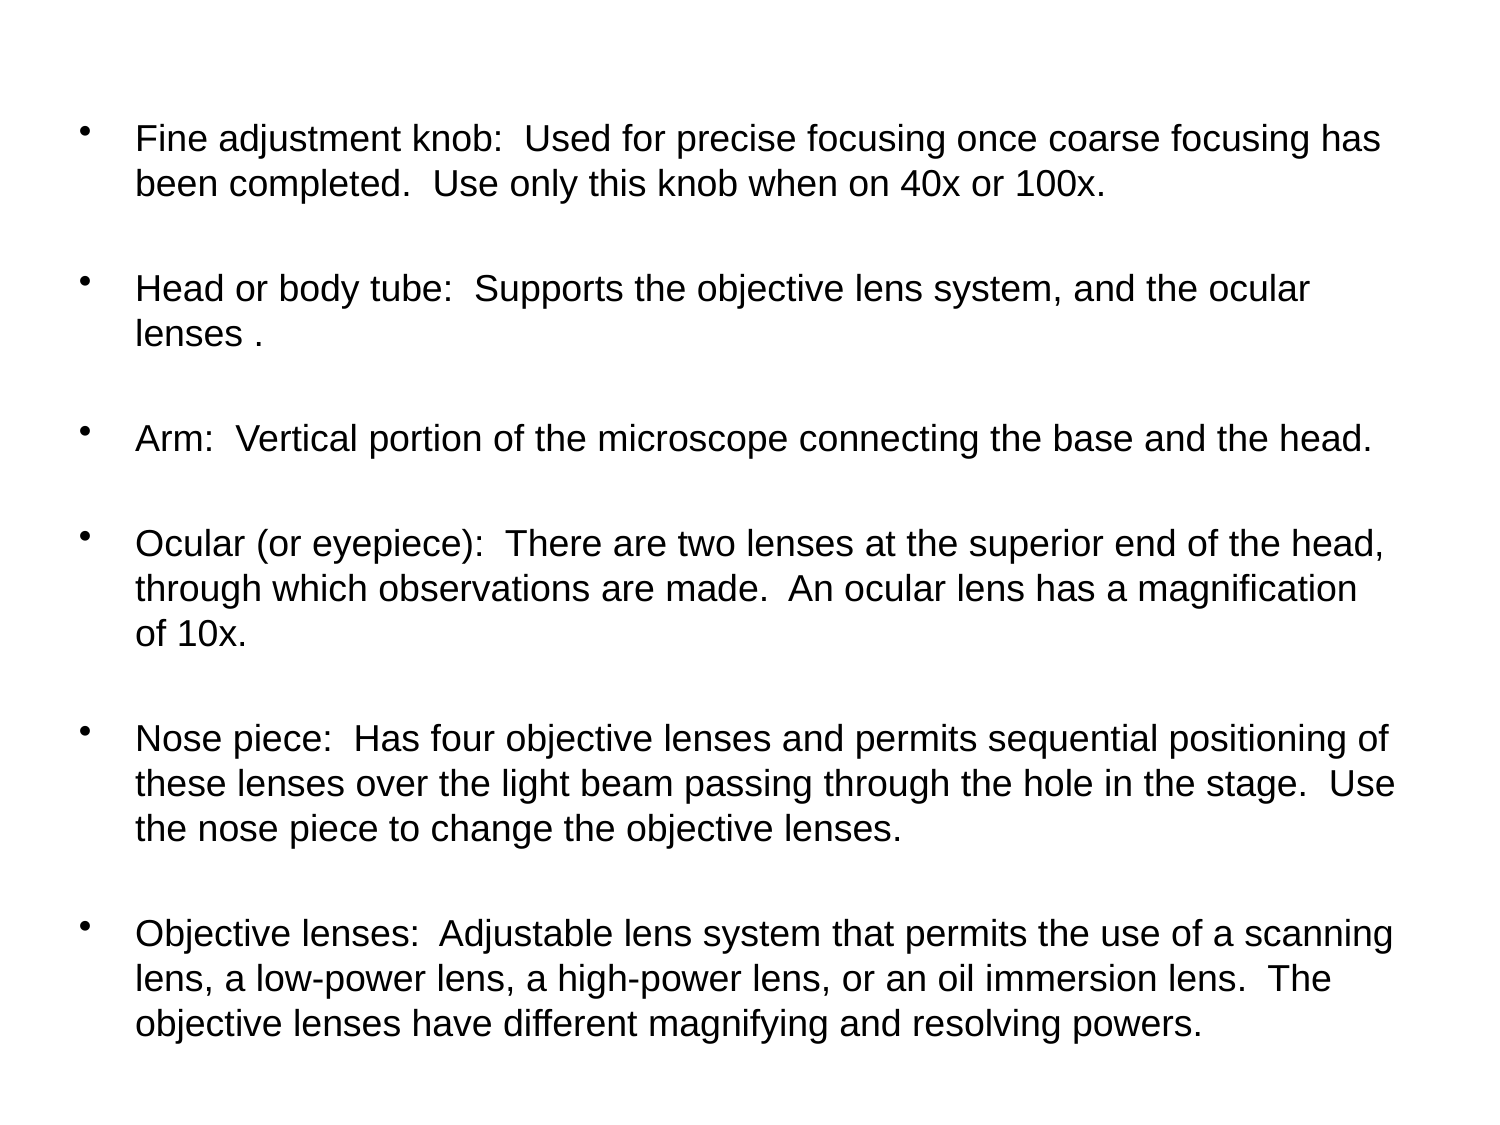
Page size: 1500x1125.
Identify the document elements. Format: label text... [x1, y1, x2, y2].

list Fine adjustment knob: Used for precise focusing once coarse focusing has been completed. Use only this knob when on 40x or 100x. Head or body tube: Supports the objective lens system, and the ocular lenses . Arm: Vertical portion of the microscope connecting the base and the head. Ocular (or eyepiece): There are two lenses at the superior end of the head, through which observations are made. An ocular lens has a magnification of 10x. Nose piece: Has four objective lenses and permits sequential positioning of these lenses over the light beam passing through the hole in the stage. Use the nose piece to change the objective lenses. Objective lenses: Adjustable lens system that permits the use of a scanning lens, a low-power lens, a high-power lens, or an oil immersion lens. The objective lenses have different magnifying and resolving powers. [63, 106, 1414, 1062]
